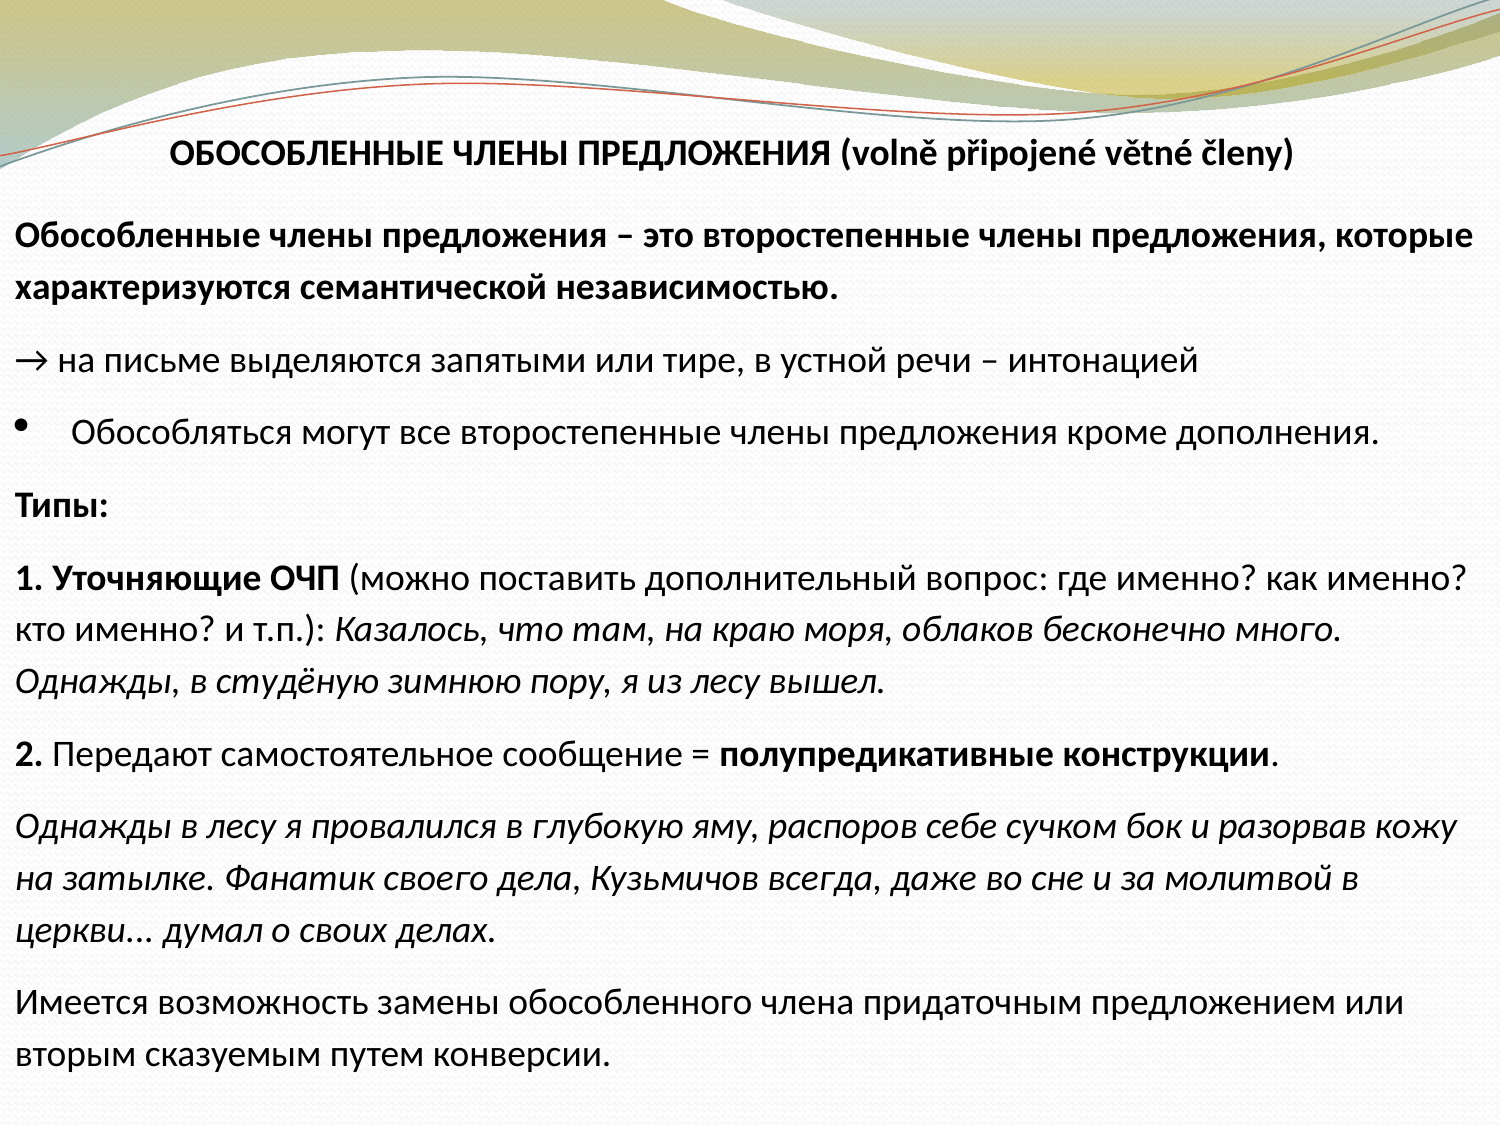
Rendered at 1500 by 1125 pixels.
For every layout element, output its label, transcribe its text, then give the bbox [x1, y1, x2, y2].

text_box Обособленные члены предложения – это второстепенные члены предложения, которые характеризуются семантической независимостью. → на письме выделяются запятыми или тире, в устной речи – интонацией Обособляться могут все второстепенные члены предложения кроме дополнения. Типы: 1. Уточняющие ОЧП (можно поставить дополнительный вопрос: где именно? как именно? кто именно? и т.п.): Казалось, что там, на краю моря, облаков бесконечно много. Однажды, в студёную зимнюю пору, я из лесу вышел. 2. Передают самостоятельное сообщение = полупредикативные конструкции. Однажды в лесу я провалился в глубокую яму, распоров себе сучком бок и разорвав кожу на затылке. Фанатик своего дела, Кузьмичов всегда, даже во сне и за молитвой в церкви... думал о своих делах. Имеется возможность замены обособленного члена придаточным предложением или вторым сказуемым путем конверсии. [0, 196, 1500, 1082]
text_box ОБОСОБЛЕННЫЕ ЧЛЕНЫ ПРЕДЛОЖЕНИЯ (volně připojené větné členy) [135, 120, 1329, 196]
